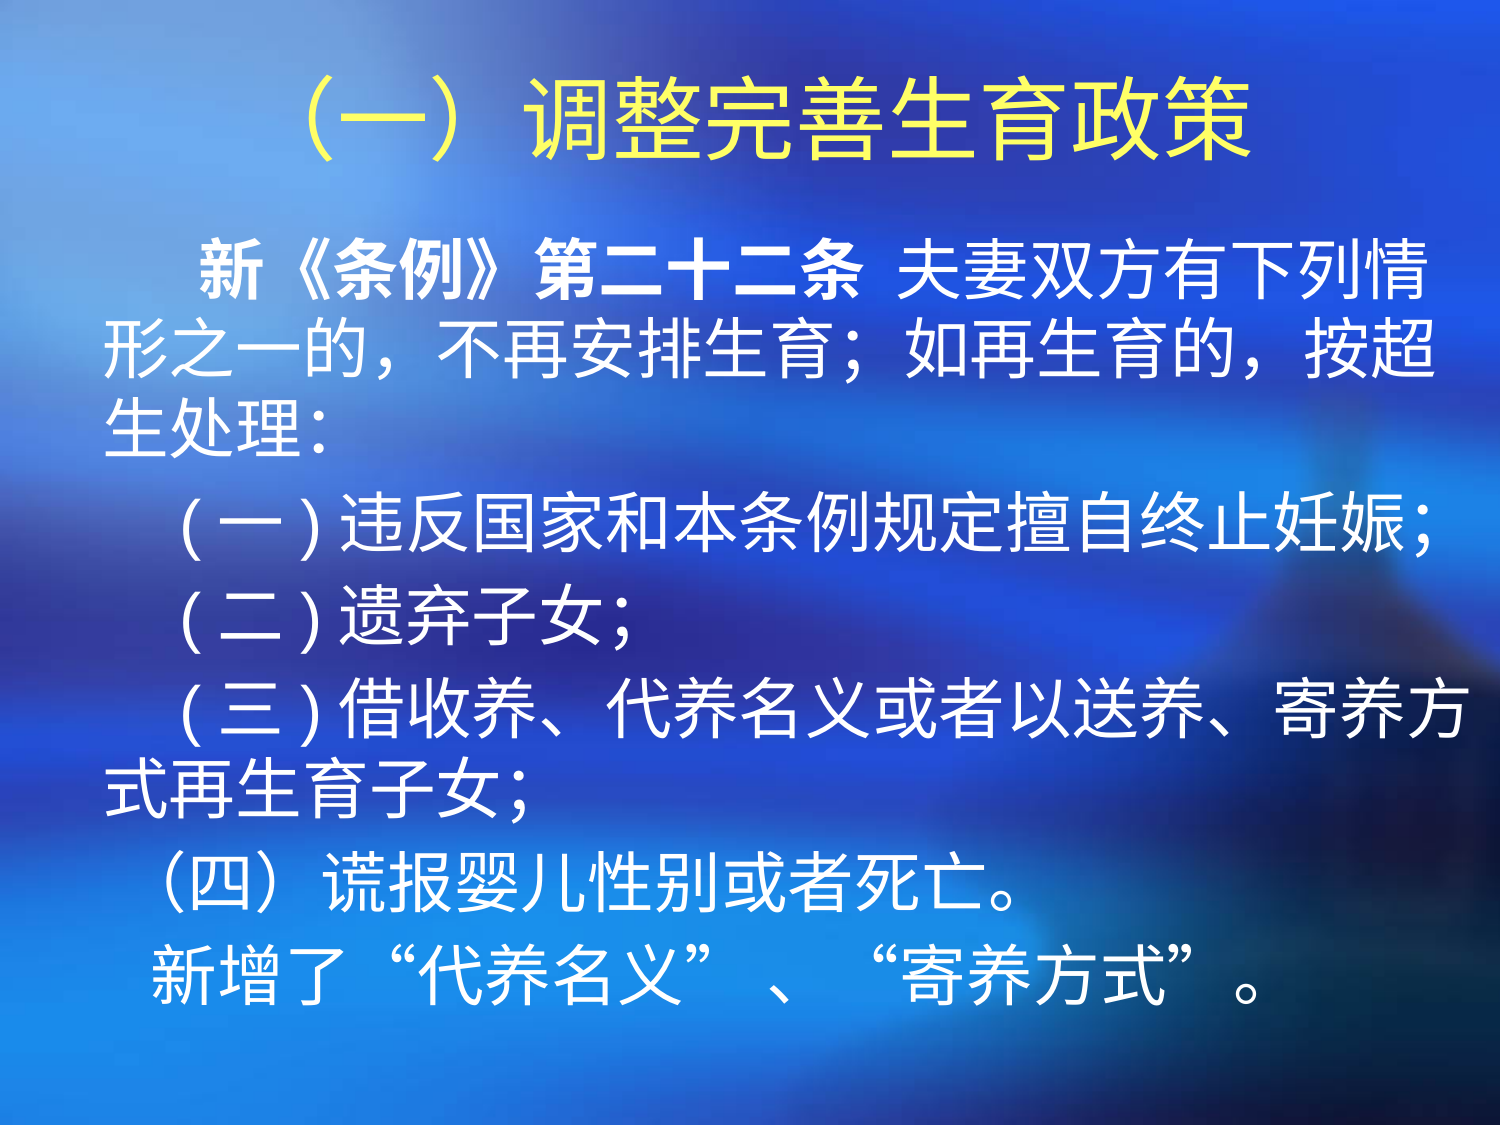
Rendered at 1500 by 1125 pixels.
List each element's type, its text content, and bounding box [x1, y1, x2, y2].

title （一）调整完善生育政策 [49, 37, 1451, 197]
picture [0, 0, 1500, 219]
list 新《条例》第二十二条 夫妻双方有下列情形之一的，不再安排生育；如再生育的，按超生处理： (一)违反国家和本条例规定擅自终止妊娠； (二)遗弃子女； (三)借收养、代养名义或者以送养、寄养方式再生育子女； （四）谎报婴儿性别或者死亡。 新增了“代养名义” 、“寄养方式”。 [0, 219, 1500, 1125]
